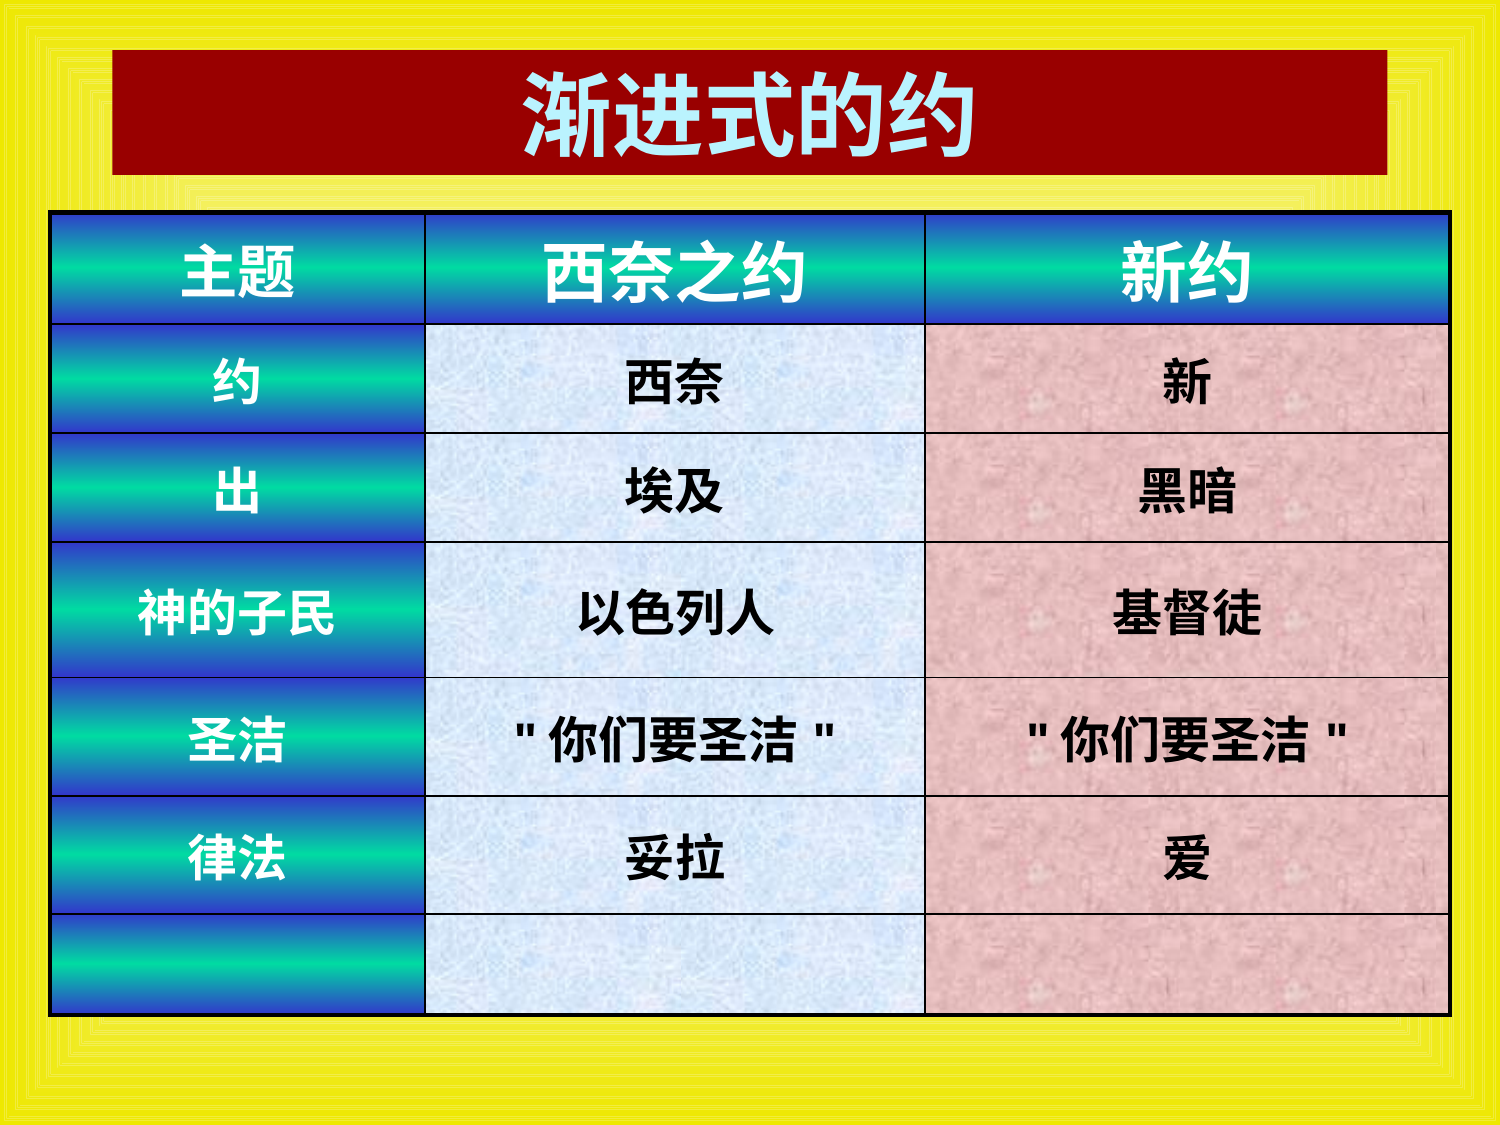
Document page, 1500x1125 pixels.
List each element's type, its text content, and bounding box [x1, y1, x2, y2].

table_cell 圣洁 [52, 678, 424, 795]
table_cell "你们要圣洁" [926, 678, 1448, 795]
table_cell 出 [52, 434, 424, 541]
table_cell "你们要圣洁" [426, 678, 924, 795]
table_cell 妥拉 [426, 797, 924, 913]
table_header 西奈之约 [426, 215, 924, 323]
table_cell 埃及 [426, 434, 924, 541]
table_cell 神的子民 [52, 543, 424, 677]
text_box 渐进式的约 [112, 50, 1388, 175]
table_cell 约 [52, 325, 424, 432]
table_cell [52, 915, 424, 1013]
table_cell 西奈 [426, 325, 924, 432]
table_cell 爱 [926, 797, 1448, 913]
table_header 主题 [52, 215, 424, 323]
table_cell 黑暗 [926, 434, 1448, 541]
table_cell [426, 915, 924, 1013]
table_cell [926, 915, 1448, 1013]
table_cell 以色列人 [426, 543, 924, 677]
table_cell 新 [926, 325, 1448, 432]
table_header 新约 [926, 215, 1448, 323]
table_cell 律法 [52, 797, 424, 913]
table_cell 基督徒 [926, 543, 1448, 677]
